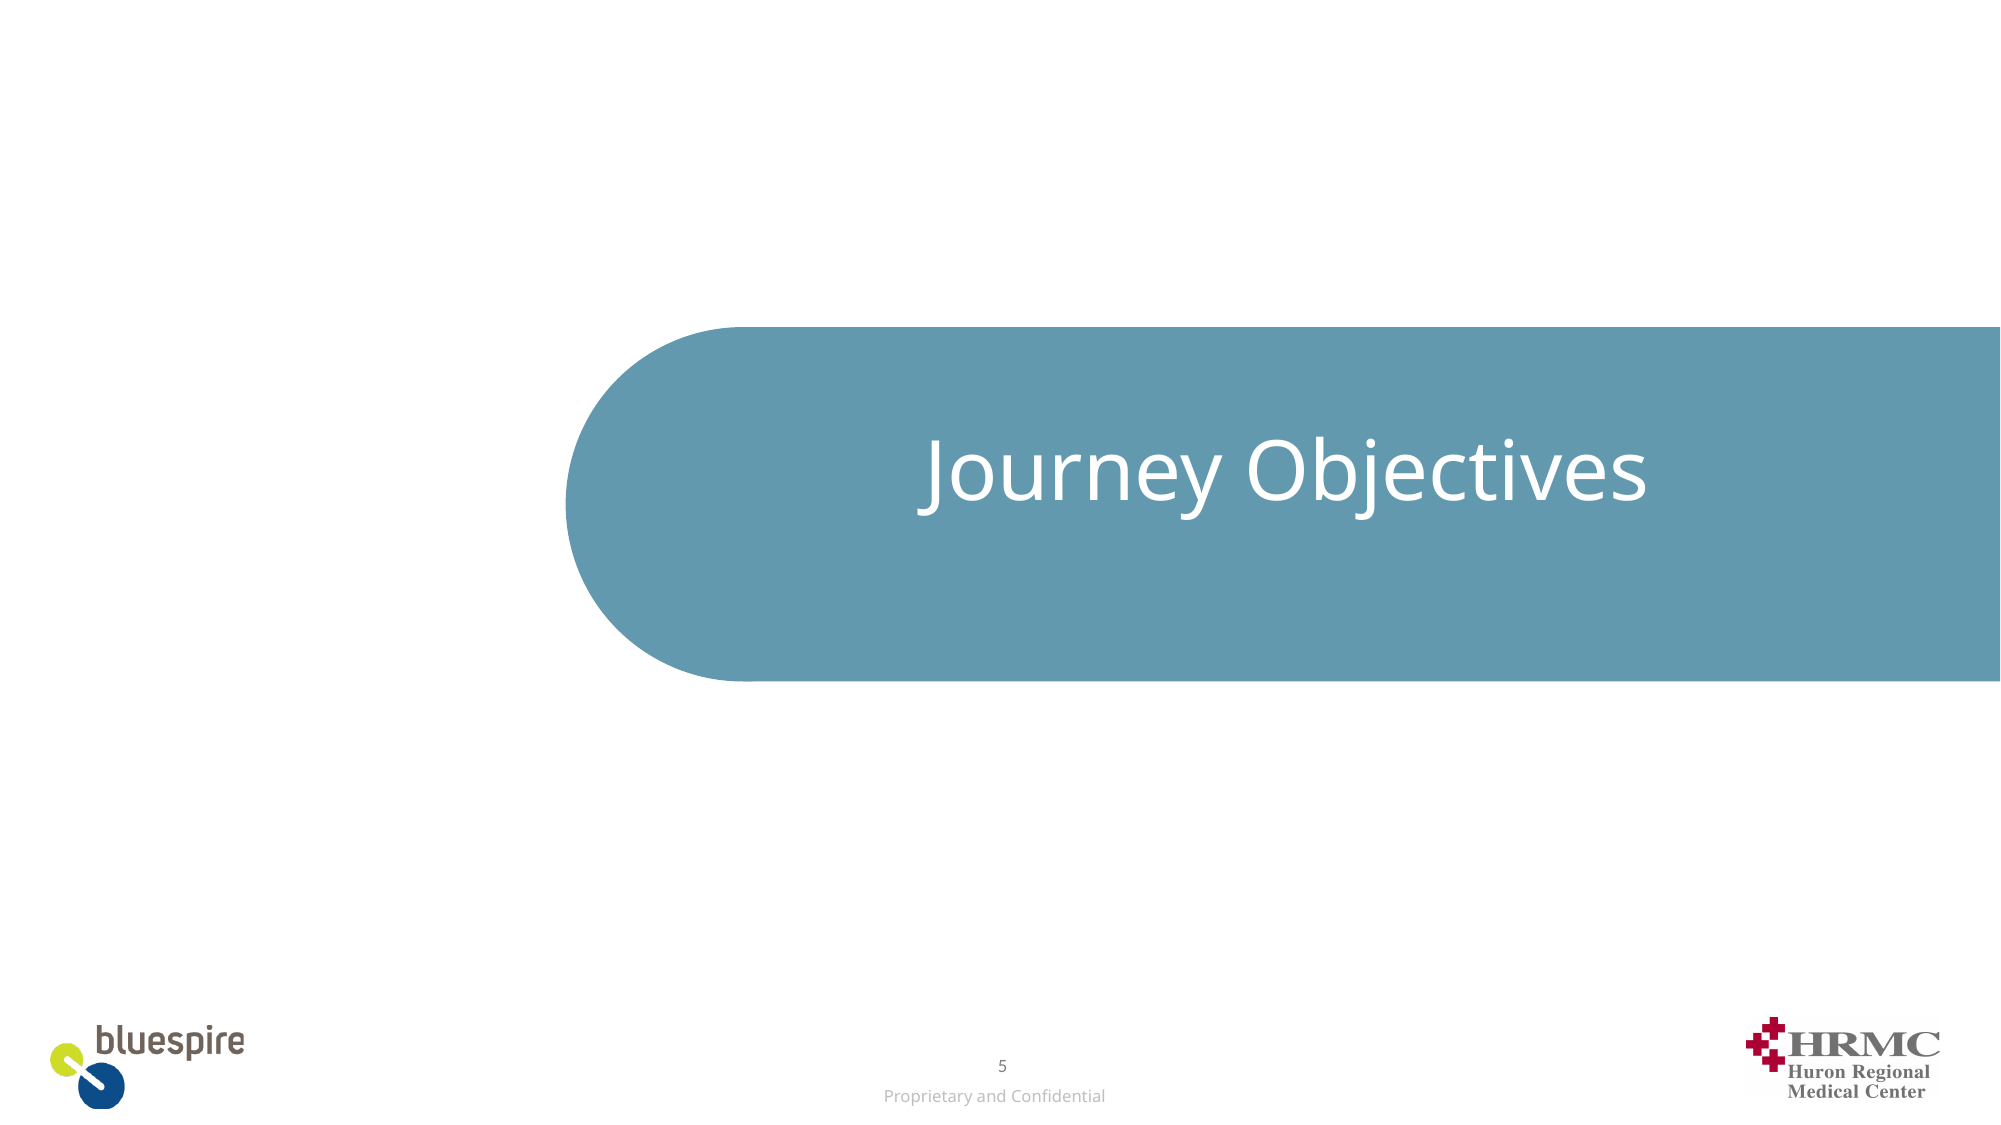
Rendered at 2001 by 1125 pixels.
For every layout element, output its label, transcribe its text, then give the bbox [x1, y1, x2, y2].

title Journey Objectives [924, 389, 1950, 557]
picture [1746, 1017, 1940, 1098]
